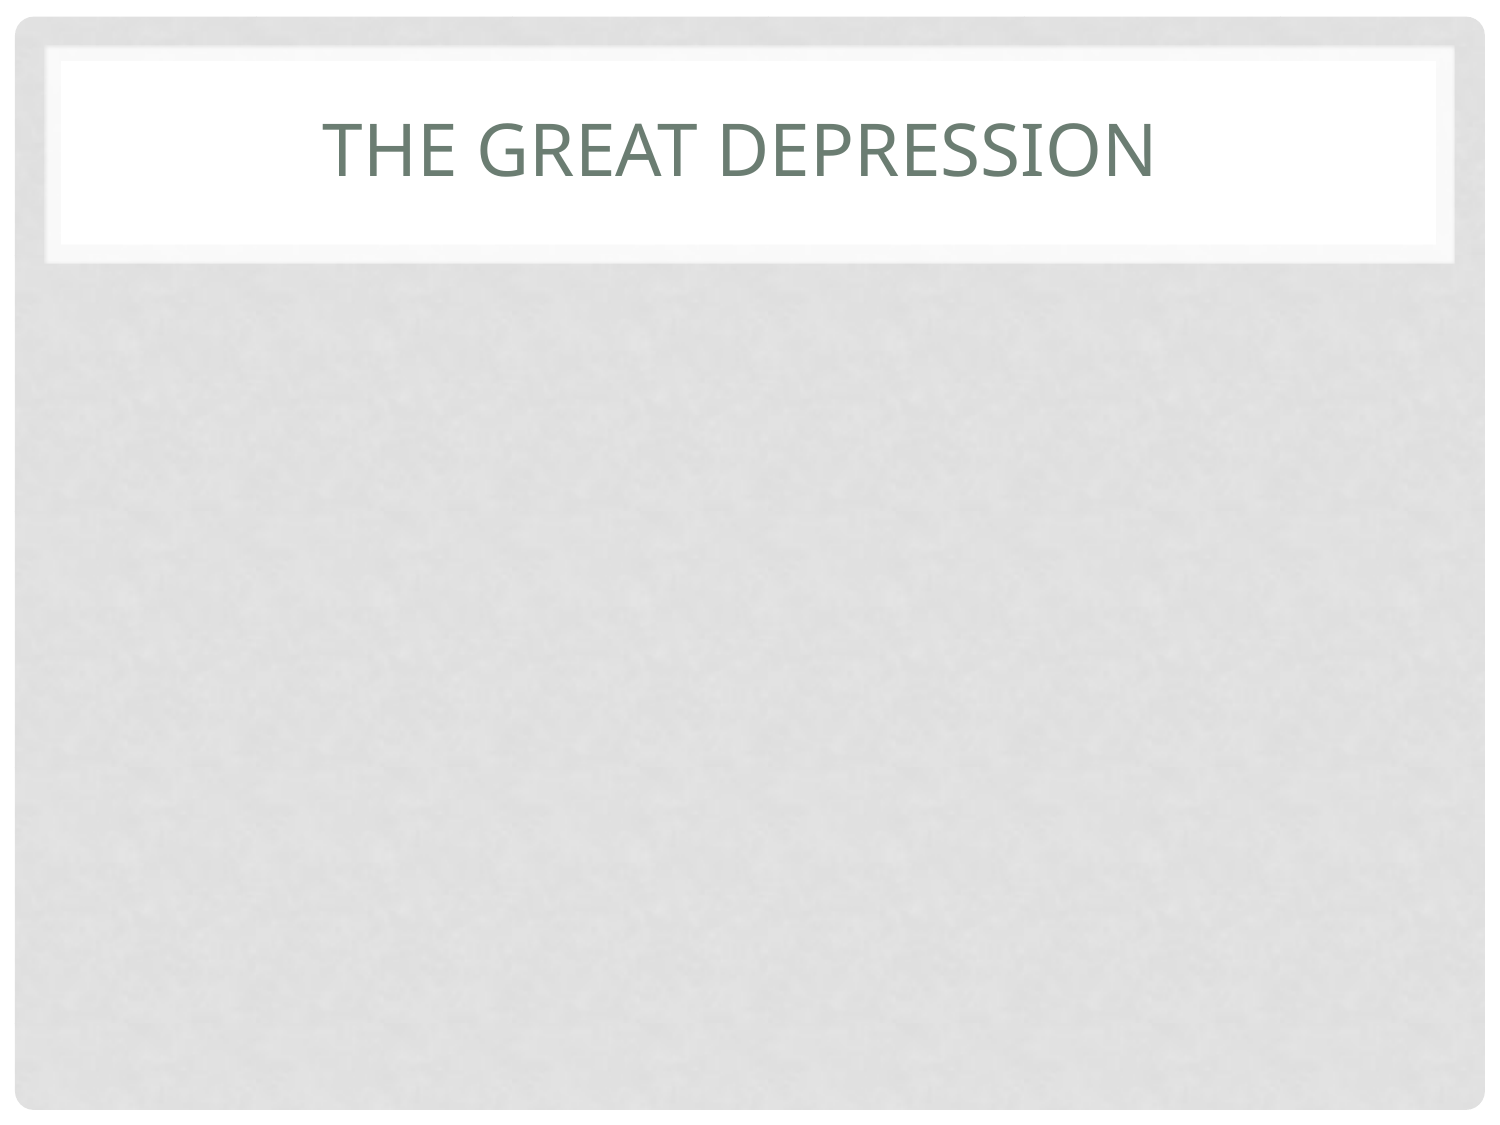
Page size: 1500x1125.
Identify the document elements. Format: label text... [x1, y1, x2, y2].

title The Great Depression [75, 53, 1425, 241]
